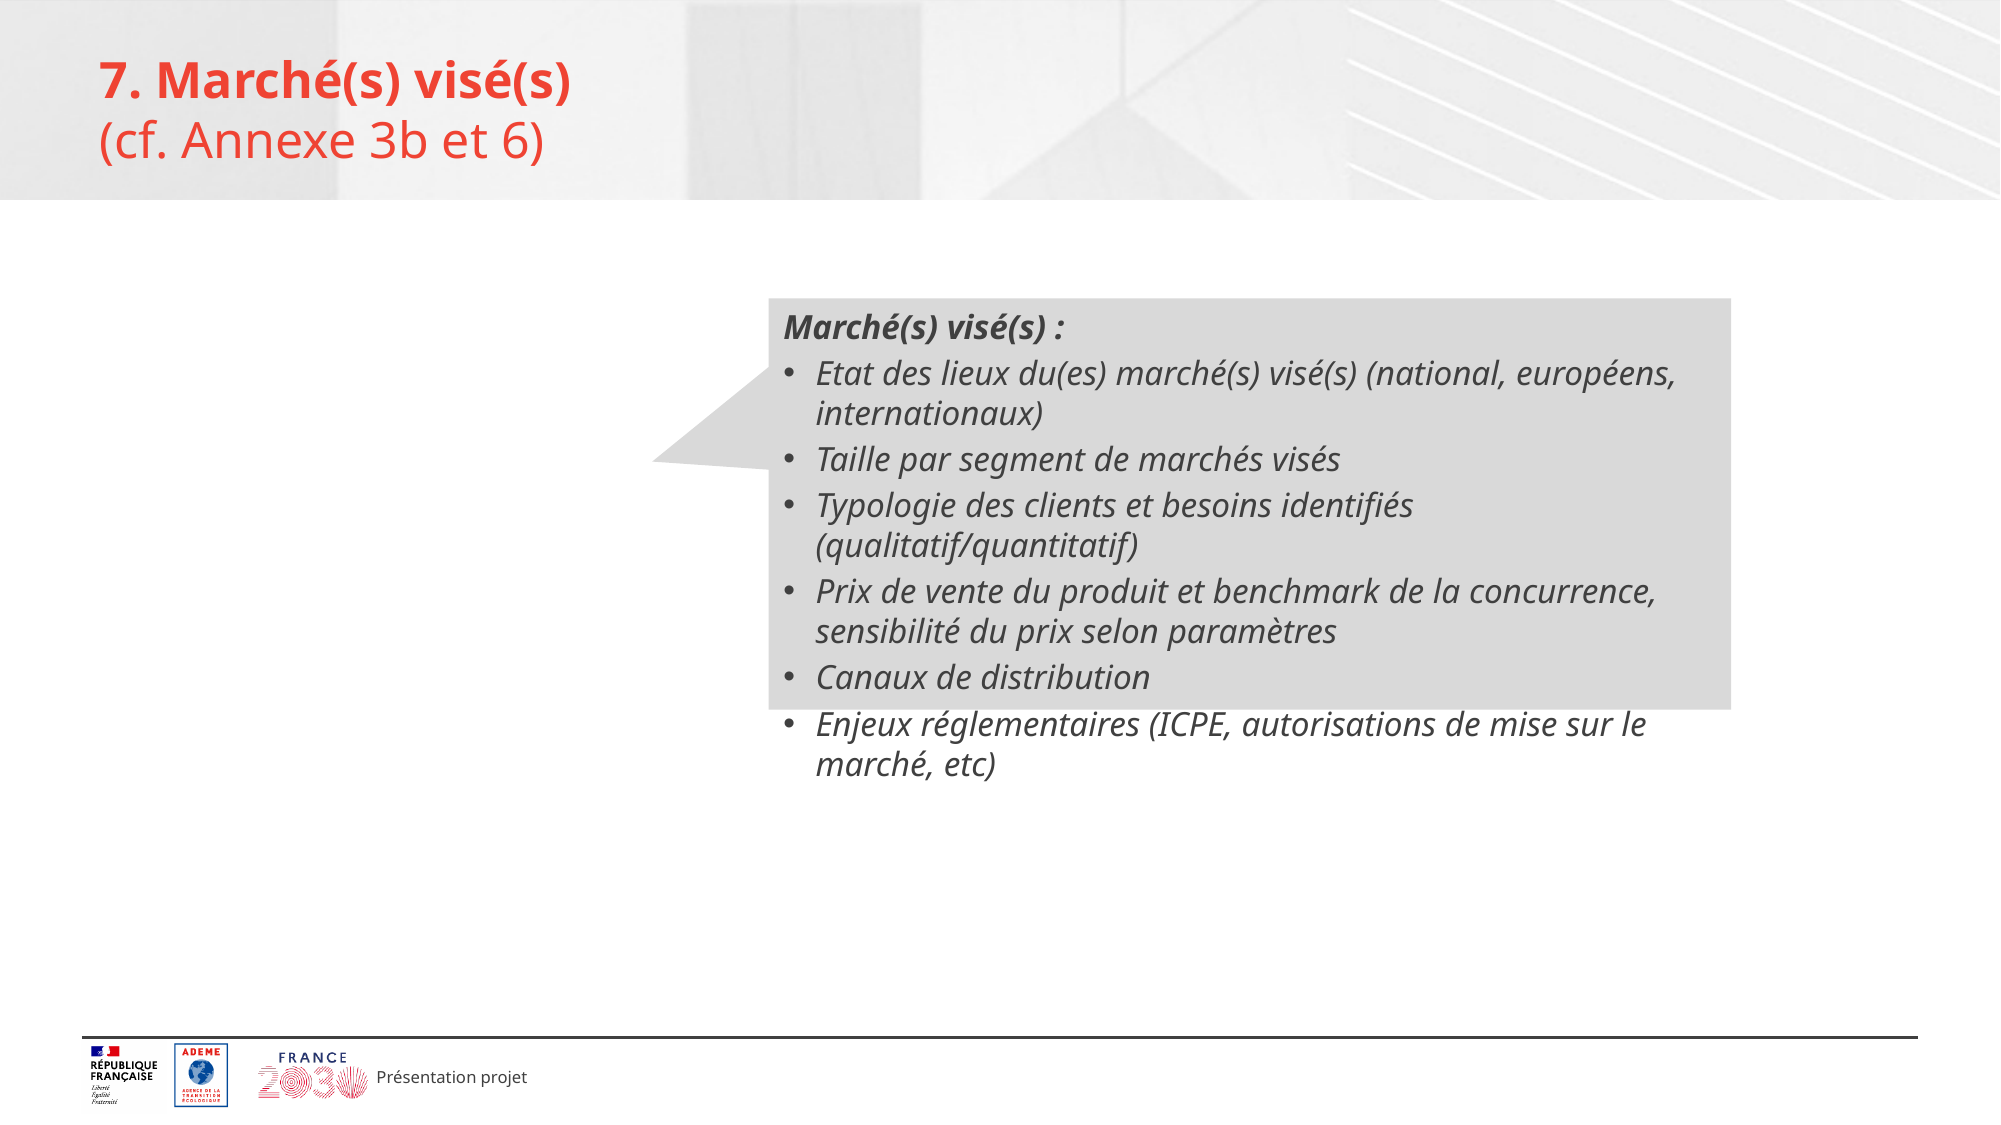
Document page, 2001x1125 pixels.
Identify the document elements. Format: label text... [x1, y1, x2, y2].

picture [252, 1044, 371, 1105]
picture [81, 1037, 235, 1114]
title 7. Marché(s) visé(s) (cf. Annexe 3b et 6) [99, 45, 1900, 172]
text_box Marché(s) visé(s) : Etat des lieux du(es) marché(s) visé(s) (national, européens, internationaux) Taille par segment de marchés visés Typologie des clients et besoins identifiés (qualitatif/quantitatif) Prix de vente du produit et benchmark de la concurrence, sensibilité du prix selon paramètres Canaux de distribution Enjeux réglementaires (ICPE, autorisations de mise sur le marché, etc) [652, 298, 1732, 710]
